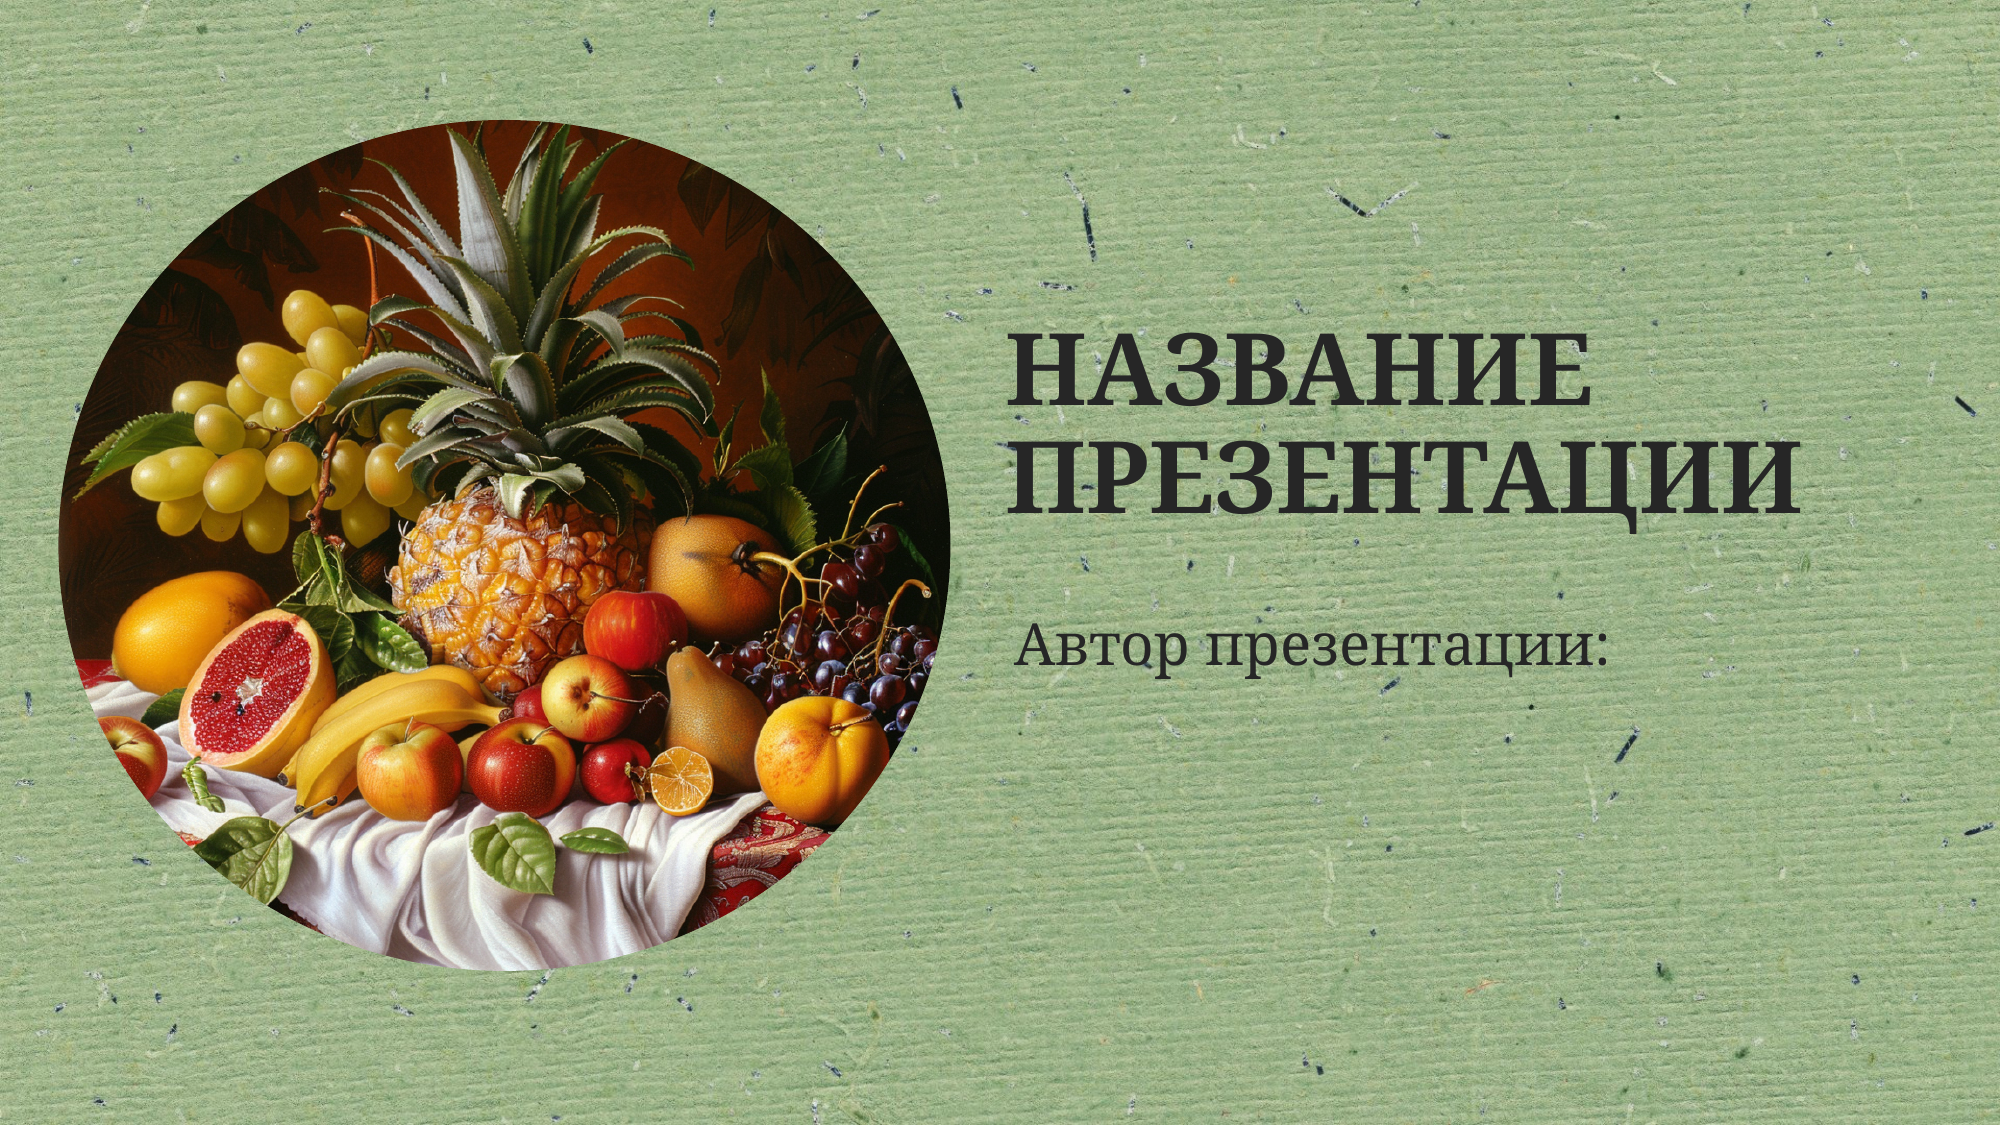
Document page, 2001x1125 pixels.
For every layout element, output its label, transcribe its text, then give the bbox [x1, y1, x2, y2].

text_box НАЗВАНИЕ ПРЕЗЕНТАЦИИ [990, 312, 1953, 601]
picture [58, 119, 951, 971]
text_box Автор презентации: [999, 599, 1793, 685]
